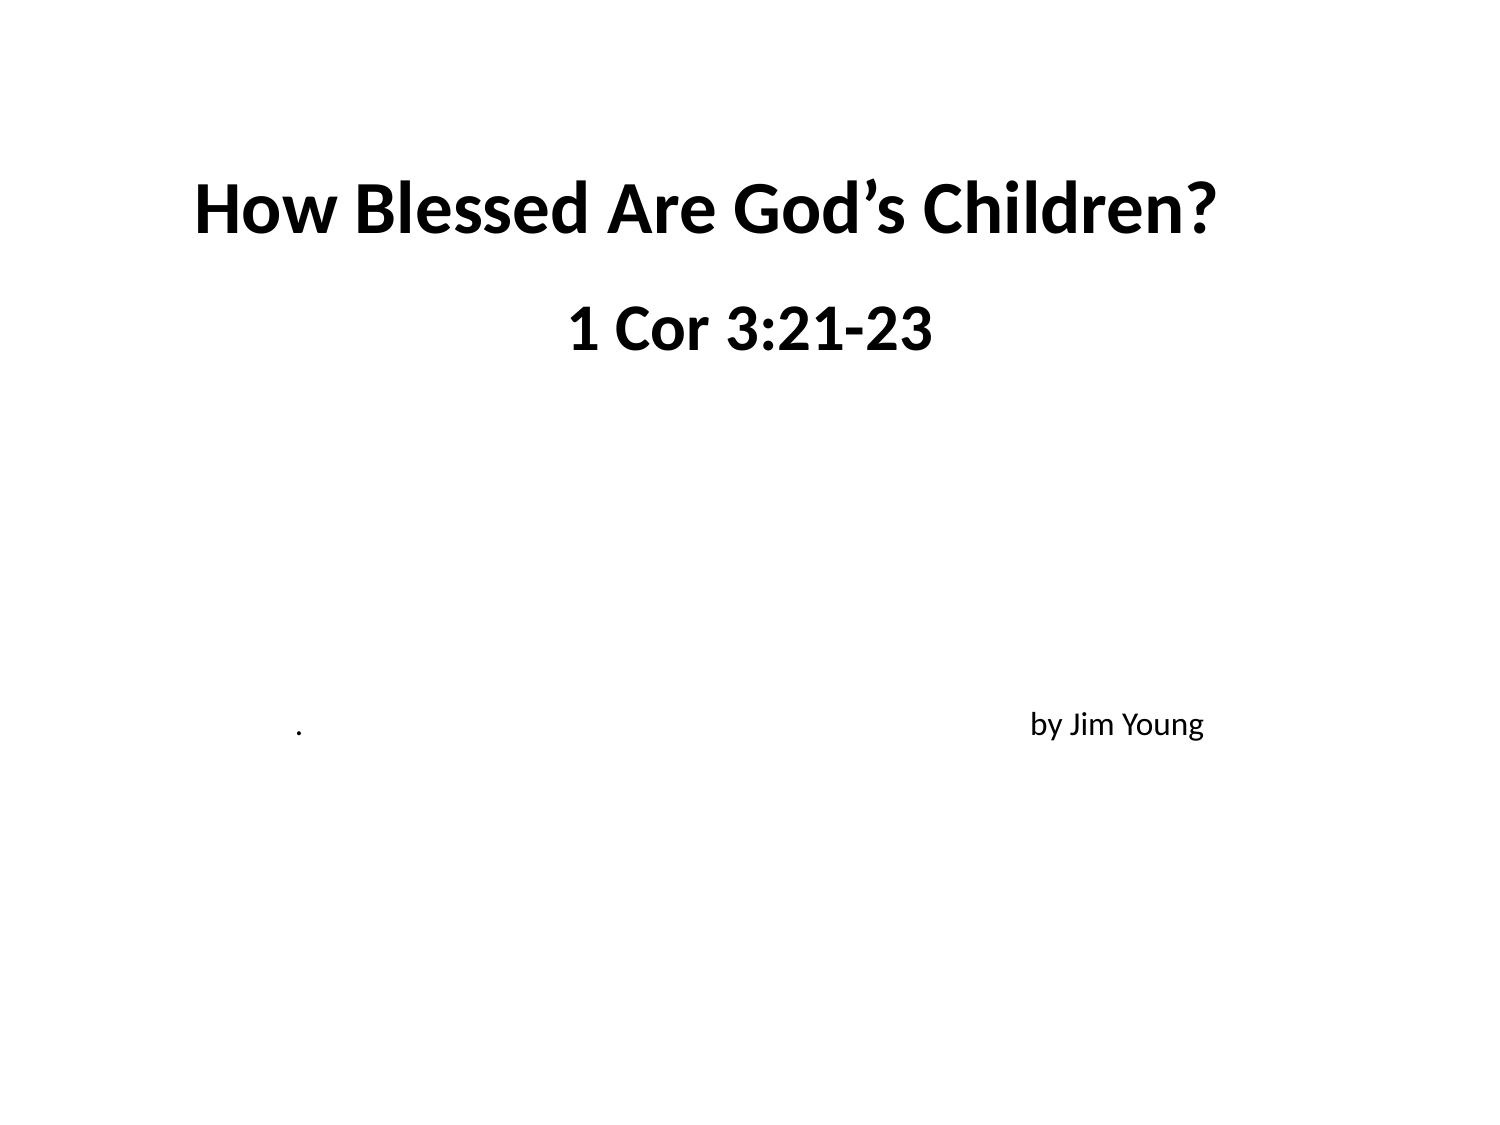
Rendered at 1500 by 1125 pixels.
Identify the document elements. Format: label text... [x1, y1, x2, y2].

list How Blessed Are God’s Children? 1 Cor 3:21-23 . by Jim Young [103, 63, 1397, 1019]
